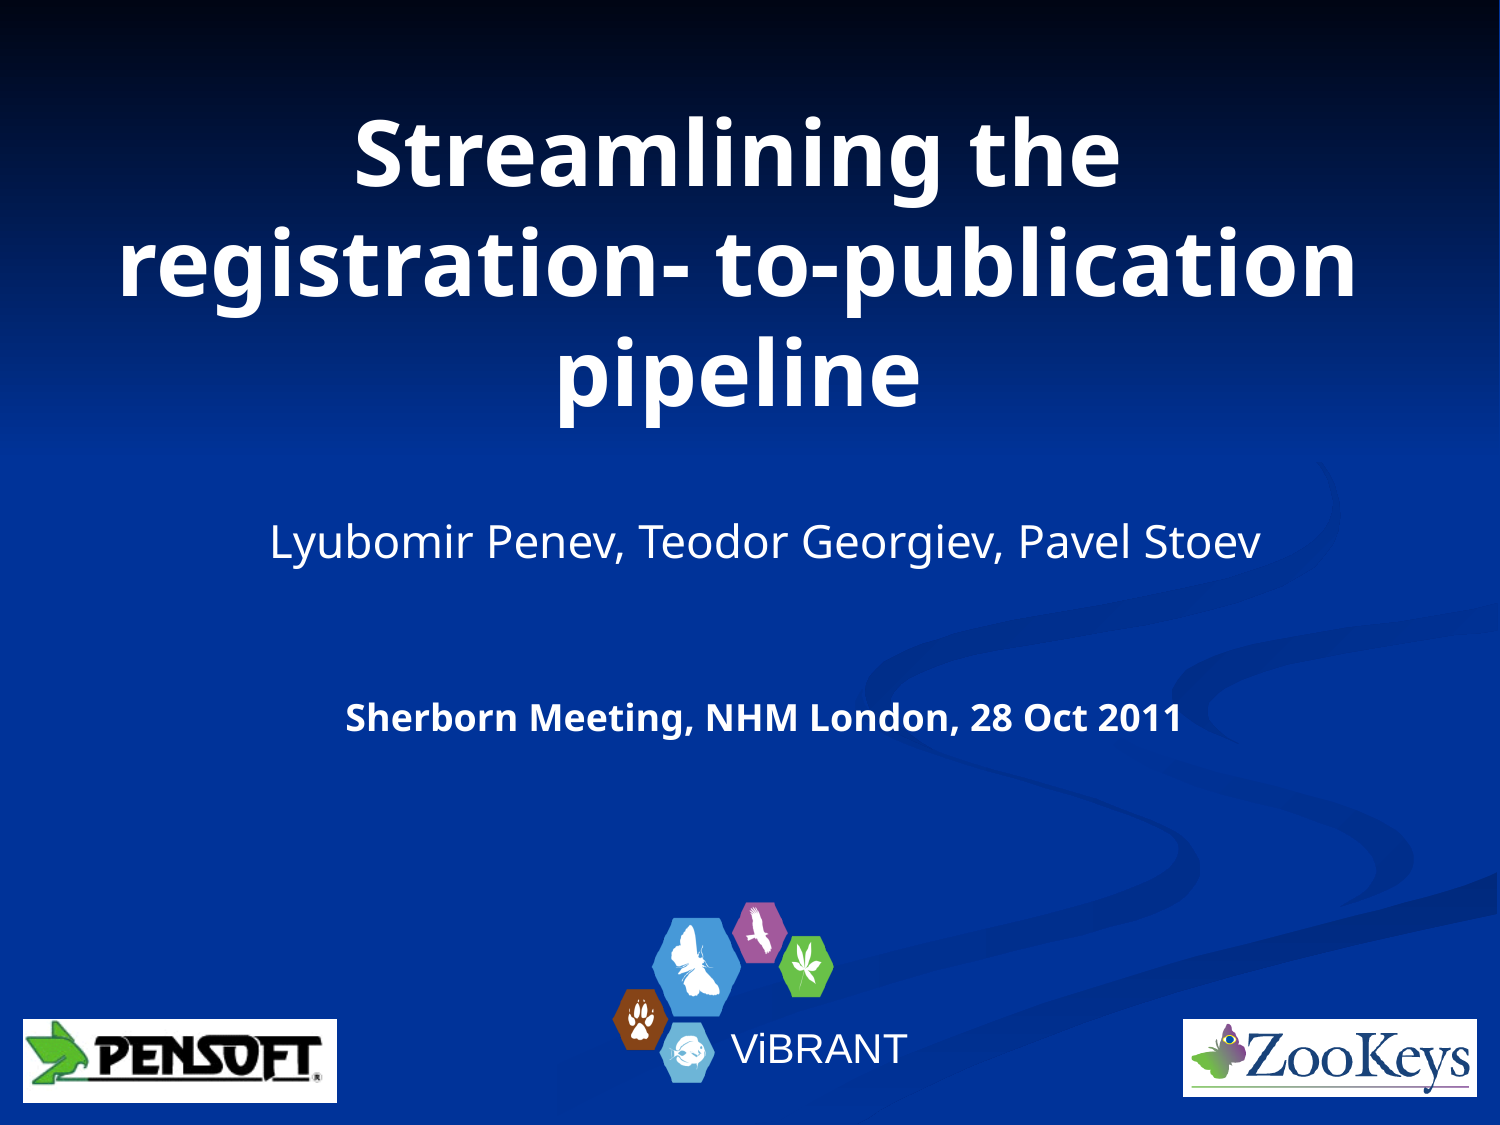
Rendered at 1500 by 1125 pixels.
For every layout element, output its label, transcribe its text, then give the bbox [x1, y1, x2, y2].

subtitle Lyubomir Penev, Teodor Georgiev, Pavel Stoev Sherborn Meeting, NHM London, 28 Oct 2011 [163, 504, 1367, 793]
picture [23, 1019, 338, 1104]
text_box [611, 902, 900, 1125]
title Streamlining the registration- to-publication pipeline [100, 101, 1377, 418]
picture [1183, 1019, 1477, 1097]
